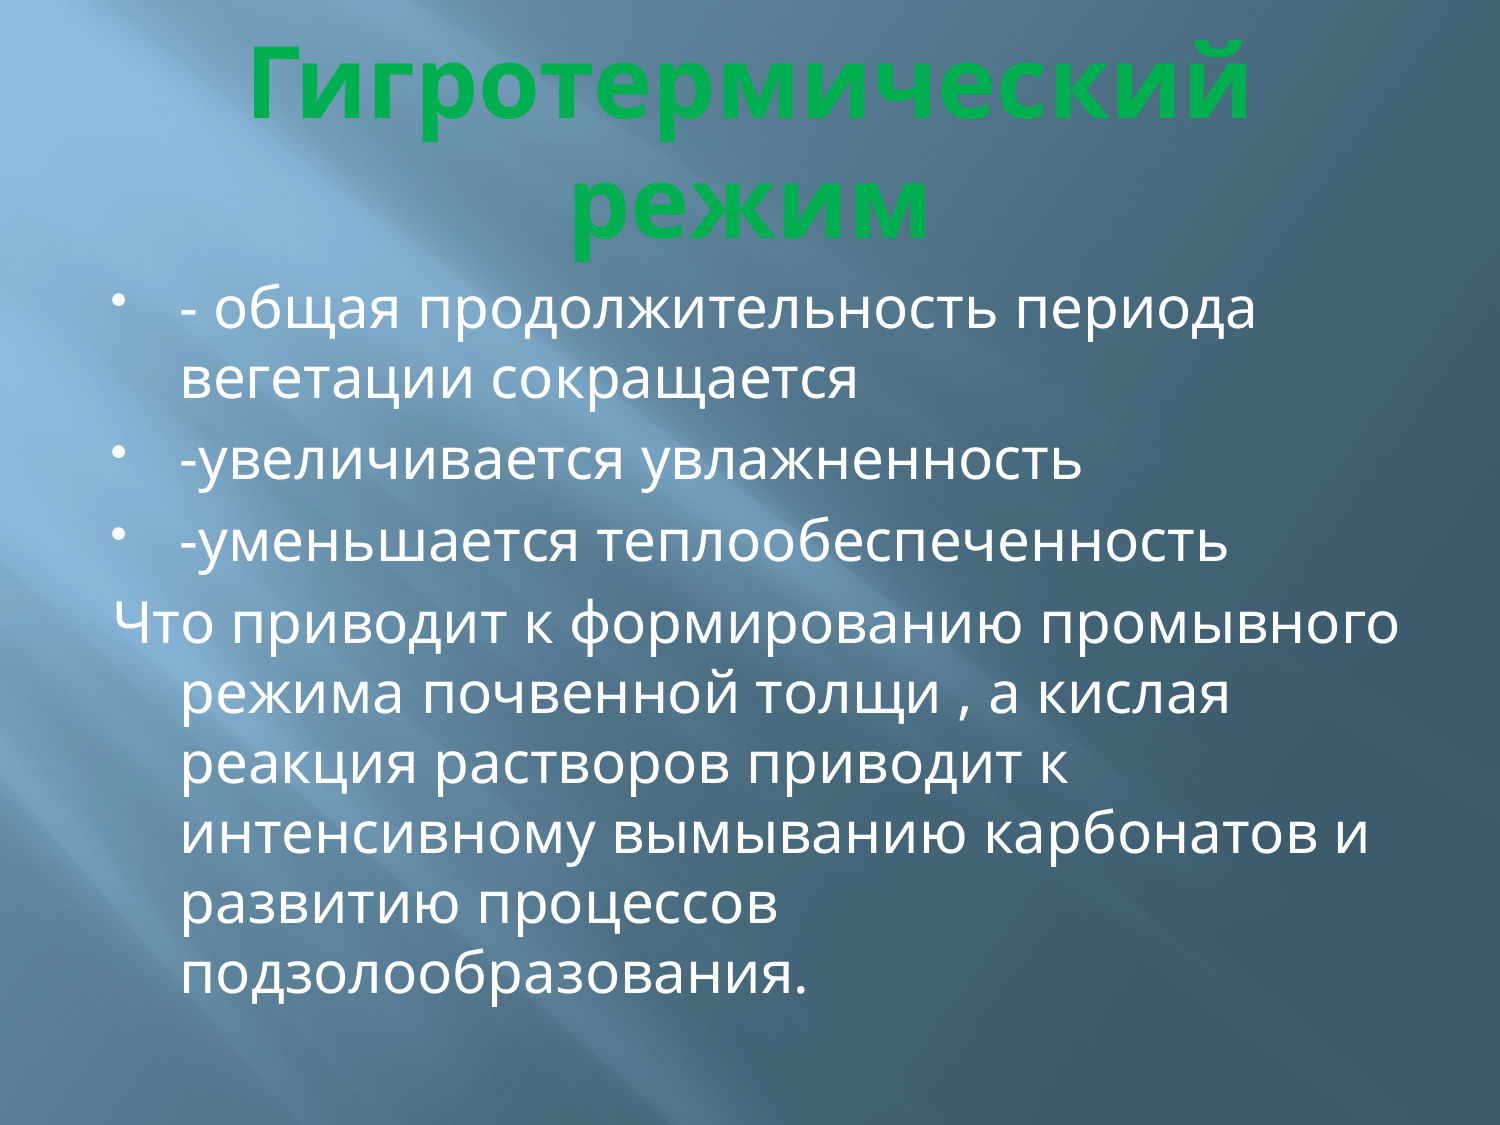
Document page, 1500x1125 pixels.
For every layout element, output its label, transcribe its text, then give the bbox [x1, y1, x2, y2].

list - общая продолжительность периода вегетации сокращается -увеличивается увлажненность -уменьшается теплообеспеченность Что приводит к формированию промывного режима почвенной толщи , а кислая реакция растворов приводит к интенсивному вымыванию карбонатов и развитию процессов подзолообразования. [75, 262, 1425, 1035]
title Гигротермический режим [75, 45, 1425, 233]
